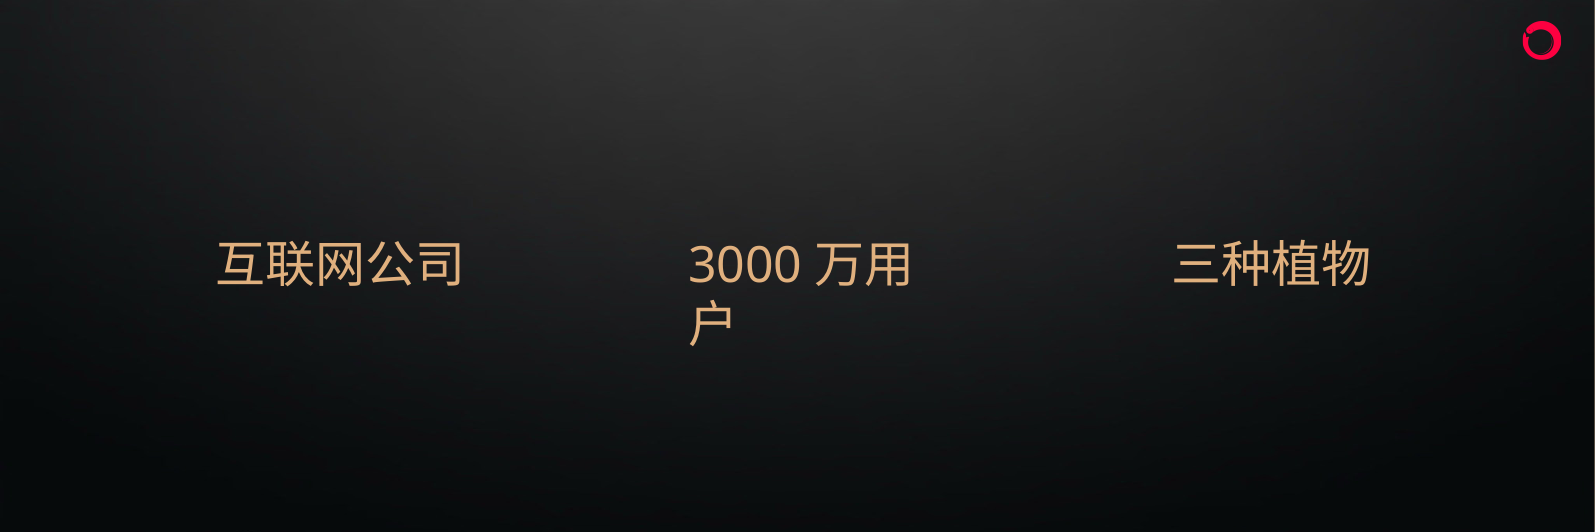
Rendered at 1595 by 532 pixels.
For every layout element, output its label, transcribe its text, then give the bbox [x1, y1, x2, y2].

text_box 互联网公司 [200, 224, 484, 300]
text_box 三种植物 [1156, 224, 1390, 300]
picture [0, 0, 1595, 532]
text_box 3000万用户 [673, 224, 967, 360]
